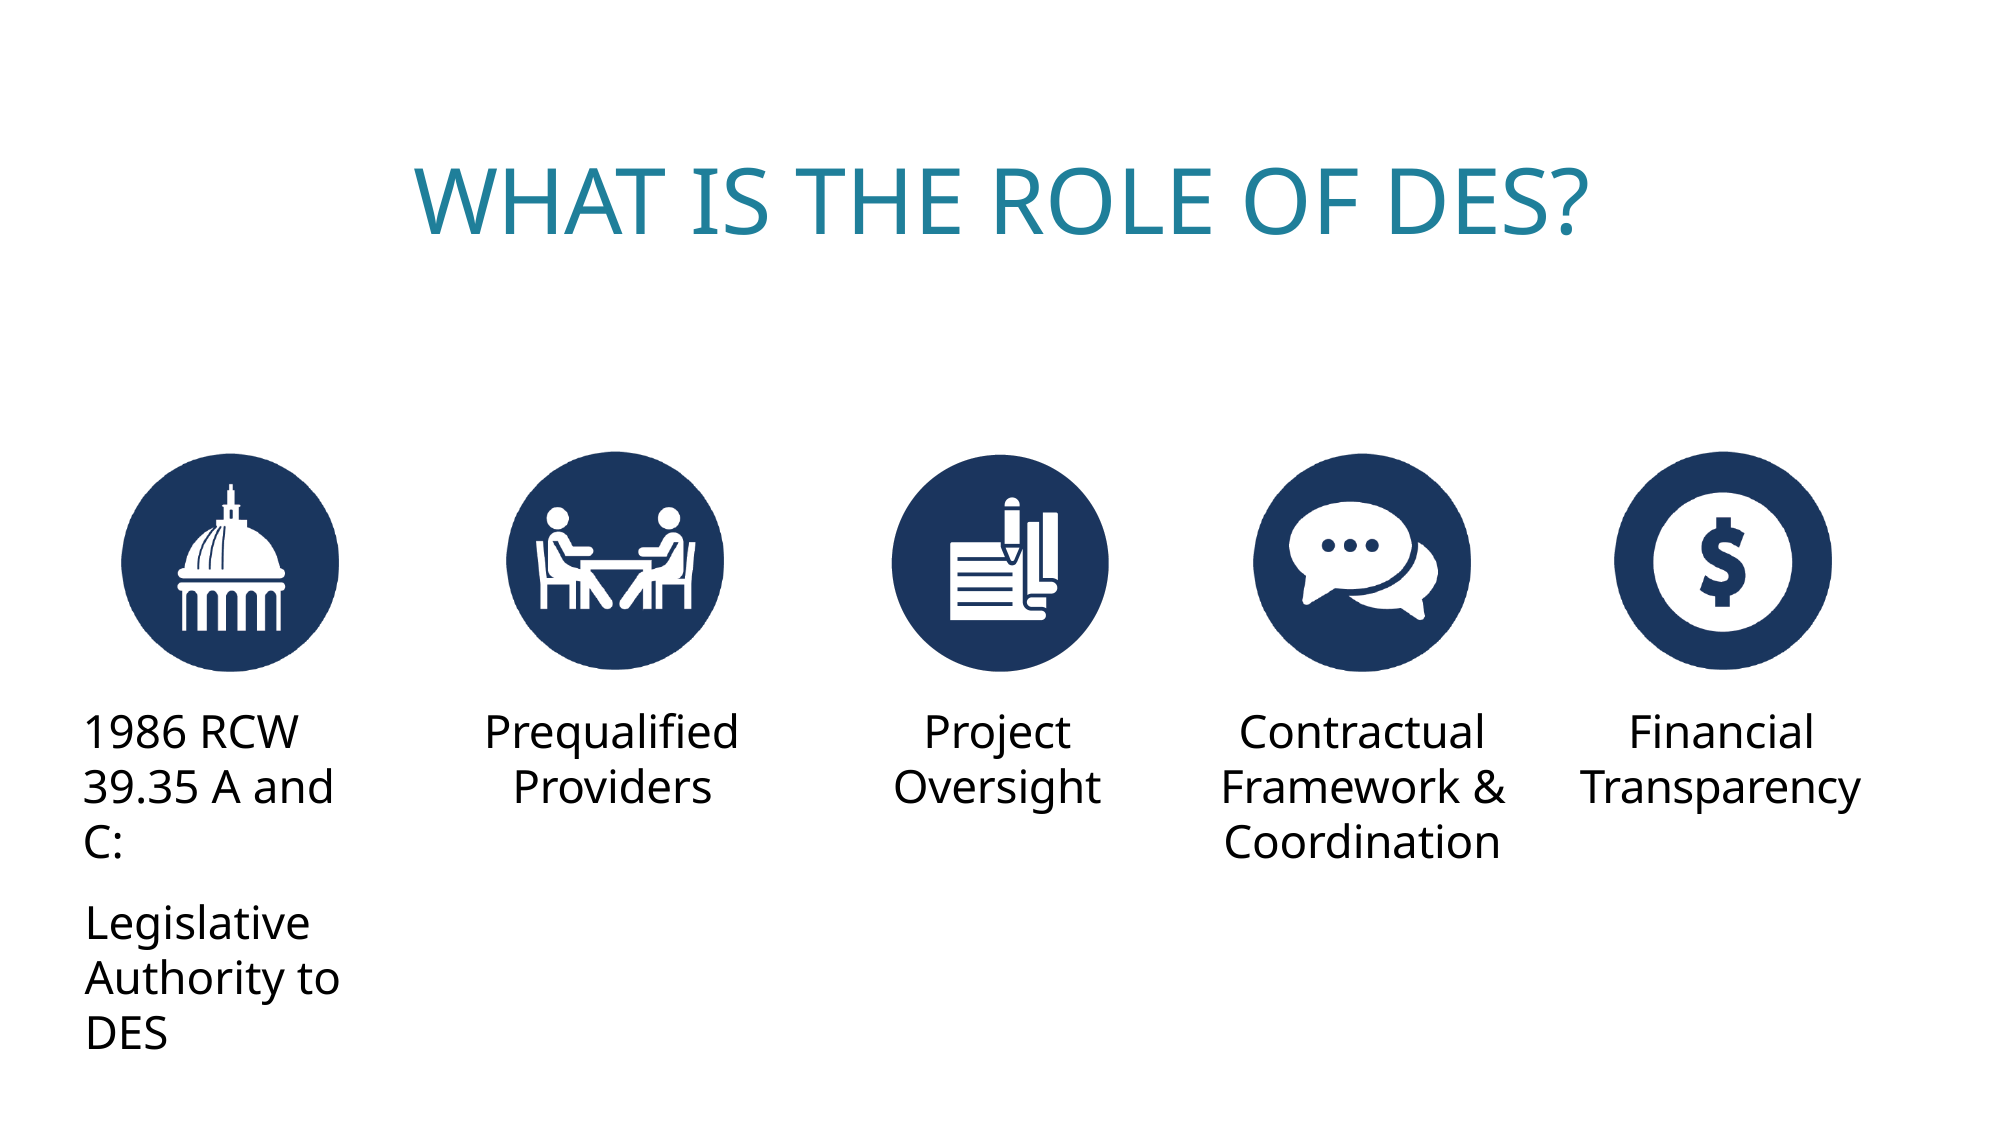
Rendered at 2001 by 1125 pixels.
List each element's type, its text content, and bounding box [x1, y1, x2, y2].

picture [891, 454, 1109, 672]
text_box Contractual Framework & Coordination [1215, 700, 1508, 868]
text_box 1986 RCW 39.35 A and C: Legislative Authority to DES [82, 700, 375, 1059]
picture [506, 451, 724, 670]
picture [1253, 453, 1471, 672]
title WHAT IS THE ROLE OF DES? [201, 101, 1800, 292]
text_box Project Oversight [890, 700, 1109, 813]
picture [121, 453, 339, 672]
text_box Financial Transparency [1577, 700, 1870, 813]
picture [1614, 451, 1832, 670]
text_box Prequalified Providers [481, 700, 748, 813]
